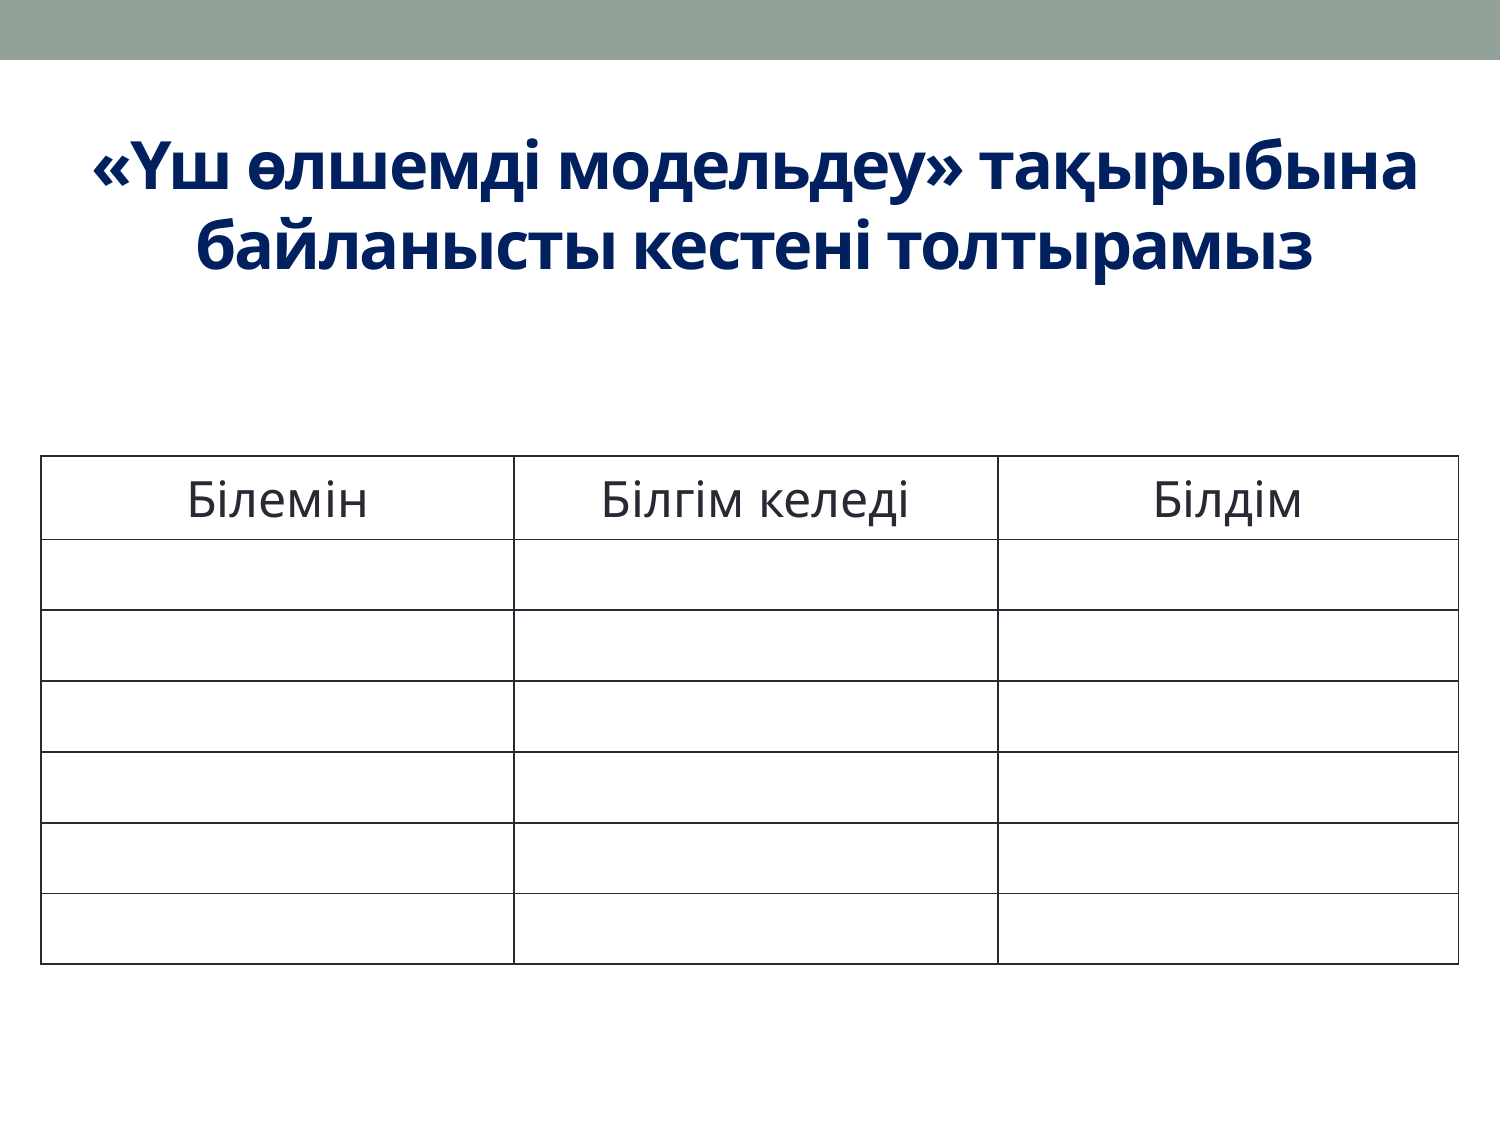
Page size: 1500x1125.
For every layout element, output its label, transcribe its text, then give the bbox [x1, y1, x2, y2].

table_cell [42, 611, 513, 680]
table_cell [999, 611, 1458, 680]
table_cell [999, 824, 1458, 893]
table_cell [515, 611, 997, 680]
table_cell [515, 540, 997, 609]
table_cell [999, 540, 1458, 609]
table_cell [42, 894, 513, 963]
table_cell [42, 540, 513, 609]
table_cell [999, 753, 1458, 822]
table_cell [515, 824, 997, 893]
table_cell [515, 682, 997, 751]
table_cell [42, 682, 513, 751]
title «Үш өлшемді модельдеу» тақырыбына байланысты кестені толтырамыз [75, 55, 1436, 350]
table_header Білдім [999, 457, 1458, 539]
table_cell [515, 894, 997, 963]
table_cell [999, 894, 1458, 963]
table_cell [42, 824, 513, 893]
table_cell [999, 682, 1458, 751]
table_cell [515, 753, 997, 822]
table_header Білемін [42, 457, 513, 539]
table_cell [42, 753, 513, 822]
table_header Білгім келеді [515, 457, 997, 539]
